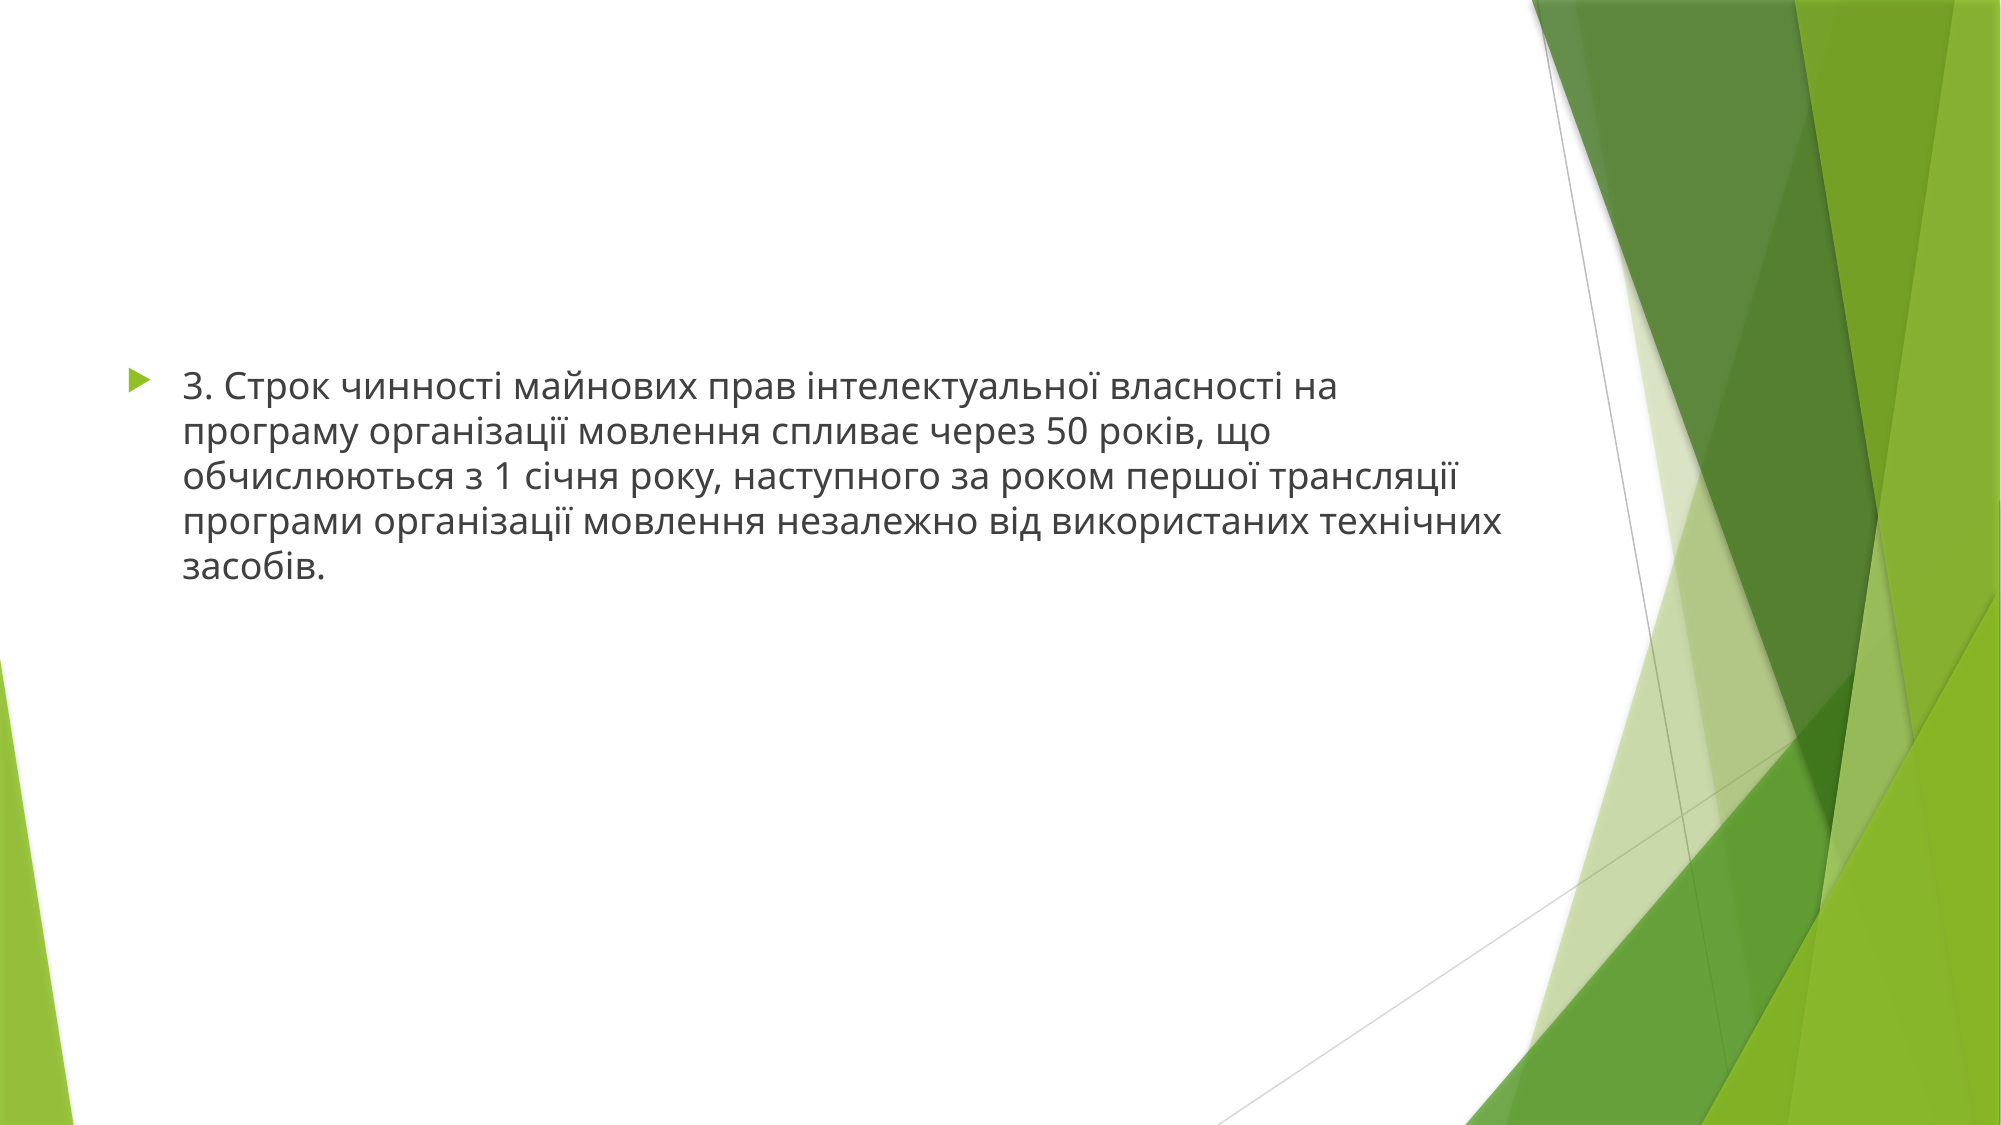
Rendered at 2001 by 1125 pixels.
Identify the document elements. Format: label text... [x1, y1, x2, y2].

list 3. Строк чинності майнових прав інтелектуальної власності на програму організації мовлення спливає через 50 років, що обчислюються з 1 січня року, наступного за роком першої трансляції програми організації мовлення незалежно від використаних технічних засобів. [111, 354, 1522, 992]
